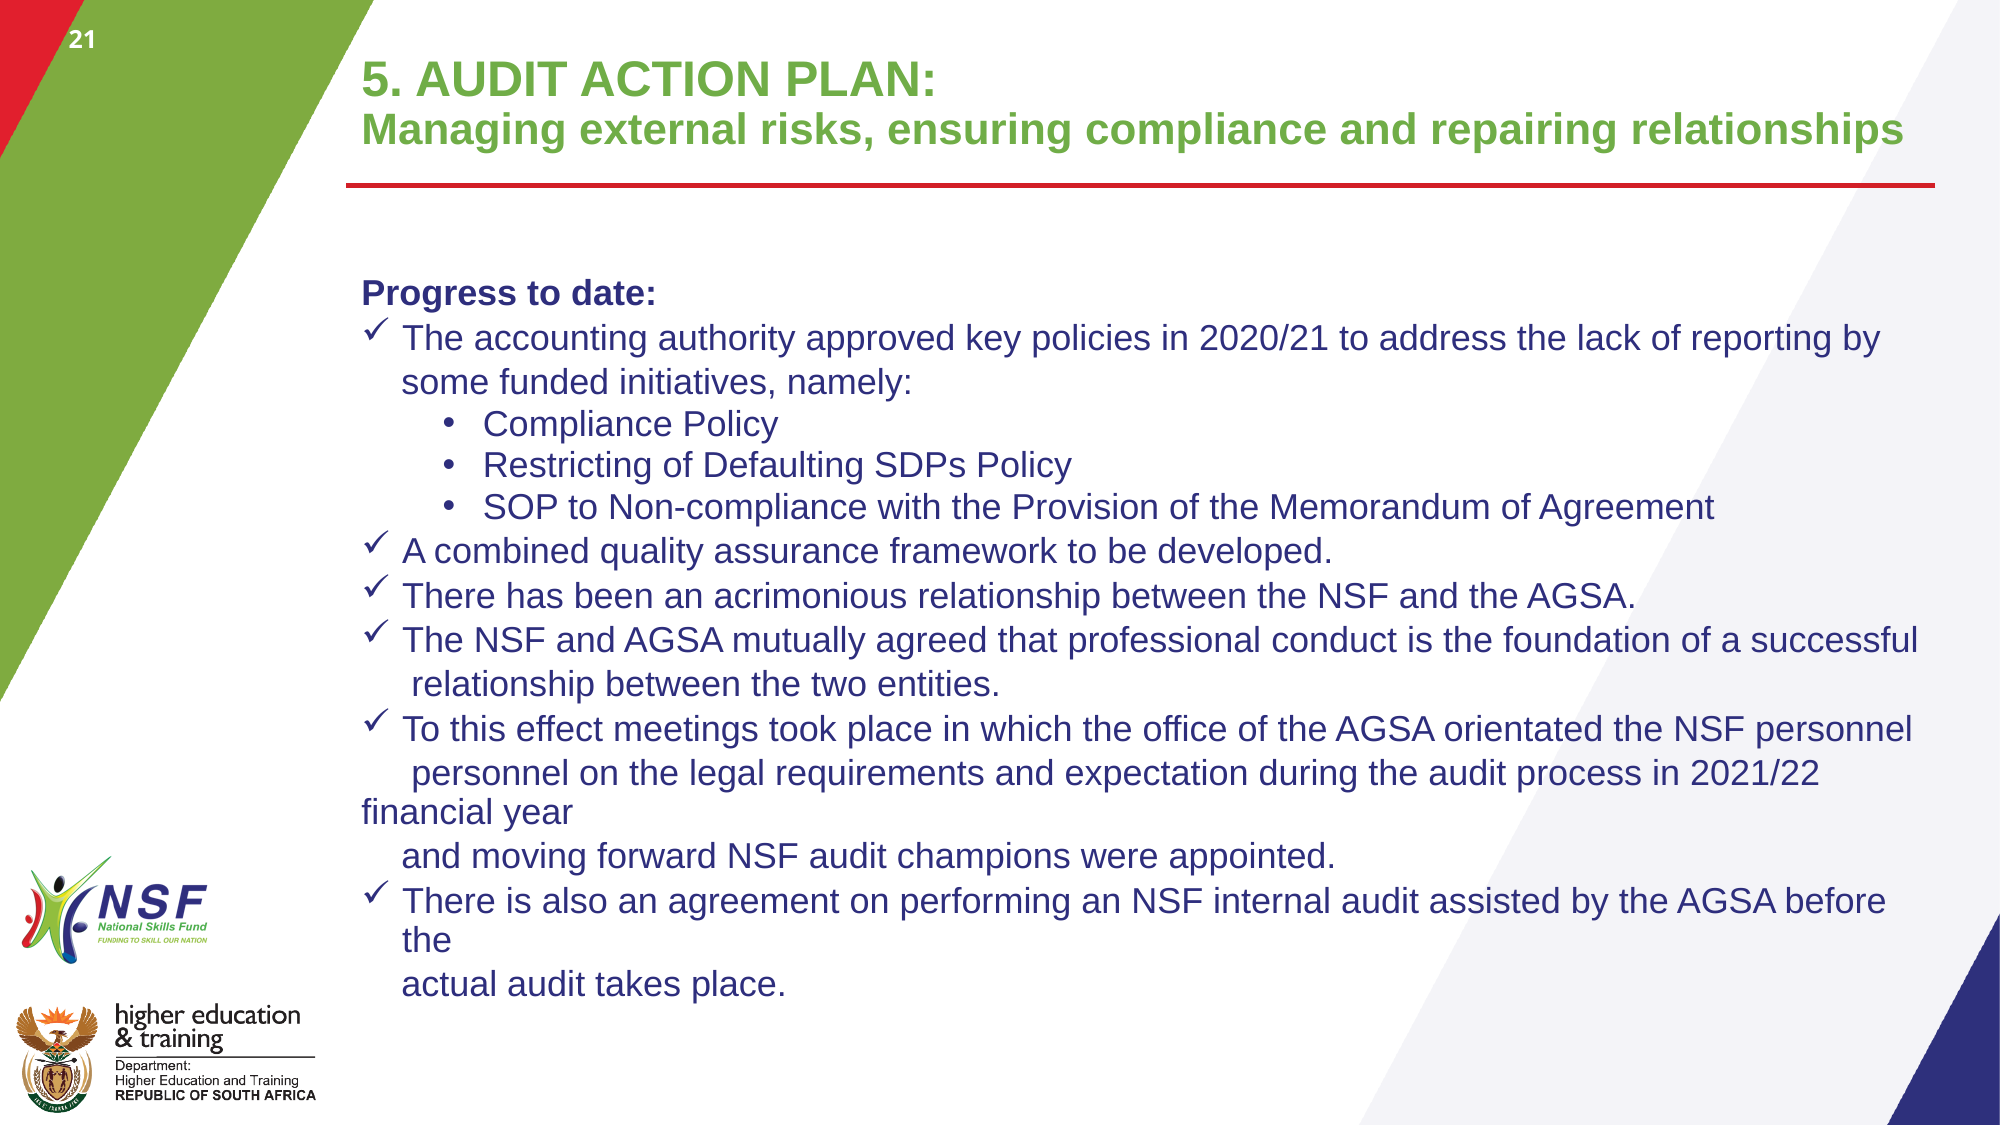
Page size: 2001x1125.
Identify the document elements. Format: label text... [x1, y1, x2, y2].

list Progress to date: The accounting authority approved key policies in 2020/21 to address the lack of reporting by some funded initiatives, namely: Compliance Policy Restricting of Defaulting SDPs Policy SOP to Non-compliance with the Provision of the Memorandum of Agreement A combined quality assurance framework to be developed. There has been an acrimonious relationship between the NSF and the AGSA. The NSF and AGSA mutually agreed that professional conduct is the foundation of a successful relationship between the two entities. To this effect meetings took place in which the office of the AGSA orientated the NSF personnel personnel on the legal requirements and expectation during the audit process in 2021/22 financial year and moving forward NSF audit champions were appointed. There is also an agreement on performing an NSF internal audit assisted by the AGSA before the actual audit takes place. [346, 267, 1936, 1034]
picture [0, 0, 2000, 1125]
slide_number 21 [8, 22, 113, 60]
title 5. AUDIT ACTION PLAN: Managing external risks, ensuring compliance and repairing relationships [346, 22, 1936, 185]
